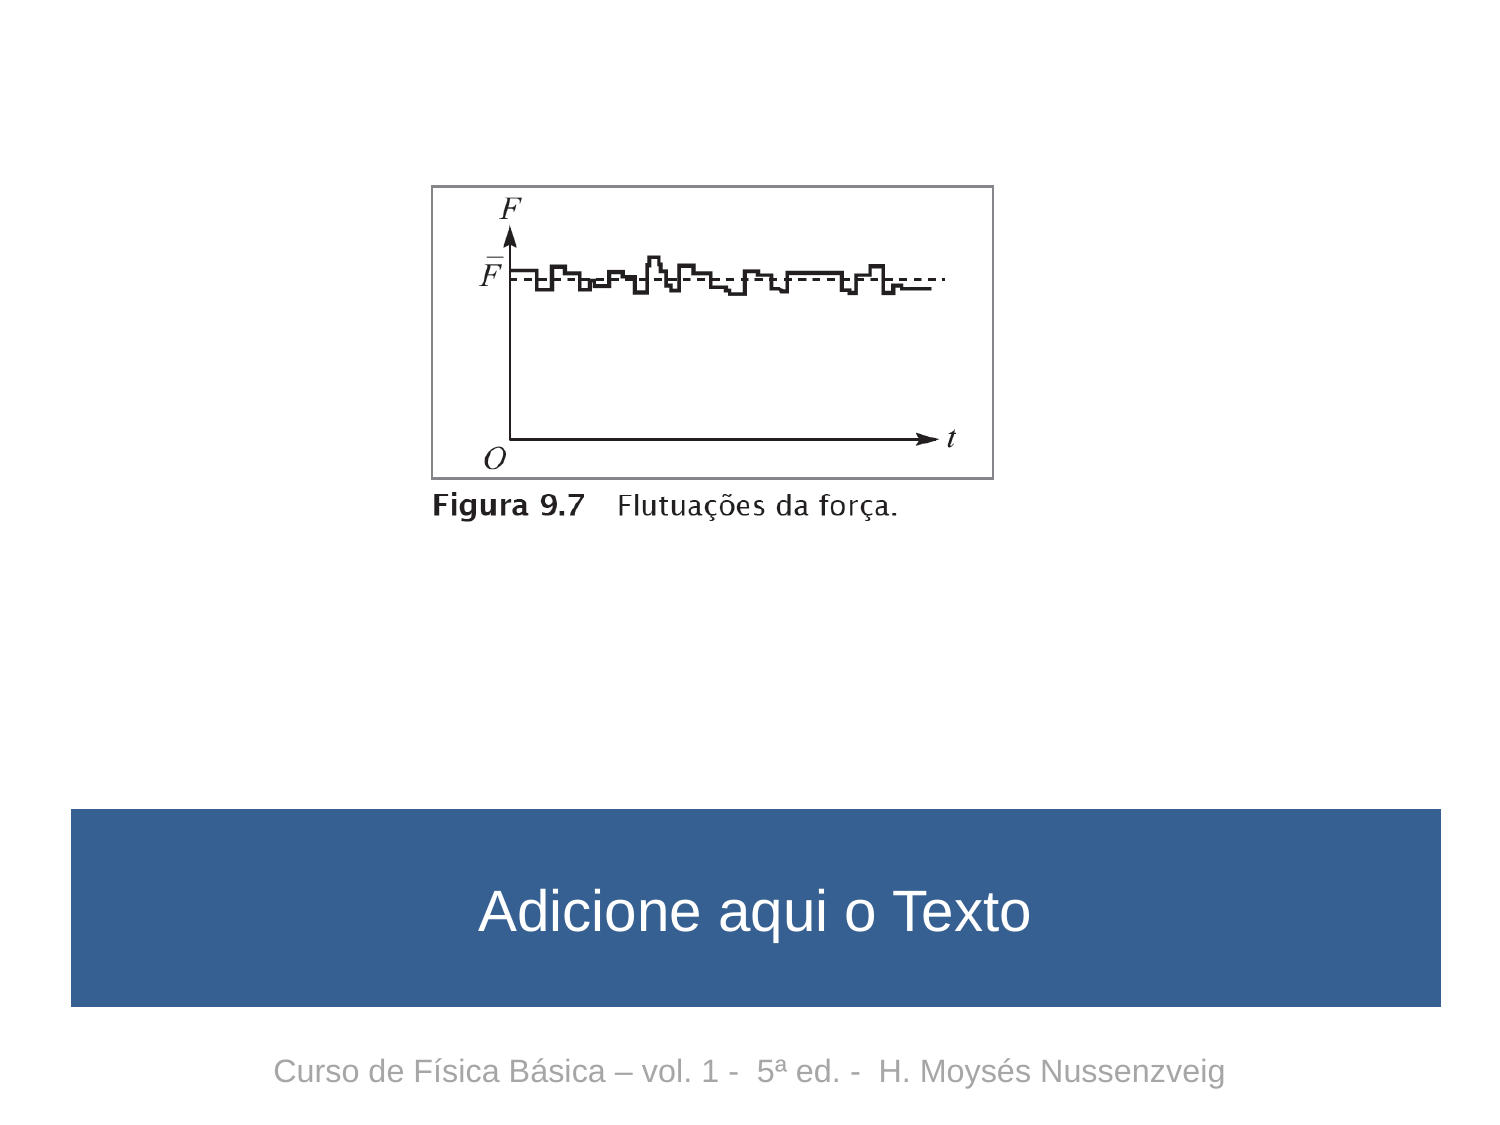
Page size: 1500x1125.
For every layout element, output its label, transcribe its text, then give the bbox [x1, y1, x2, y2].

picture [407, 172, 1025, 554]
footer Curso de Física Básica – vol. 1 - 5ª ed. - H. Moysés Nussenzveig [0, 1042, 1500, 1103]
text_box Adicione aqui o Texto [70, 808, 1442, 1008]
